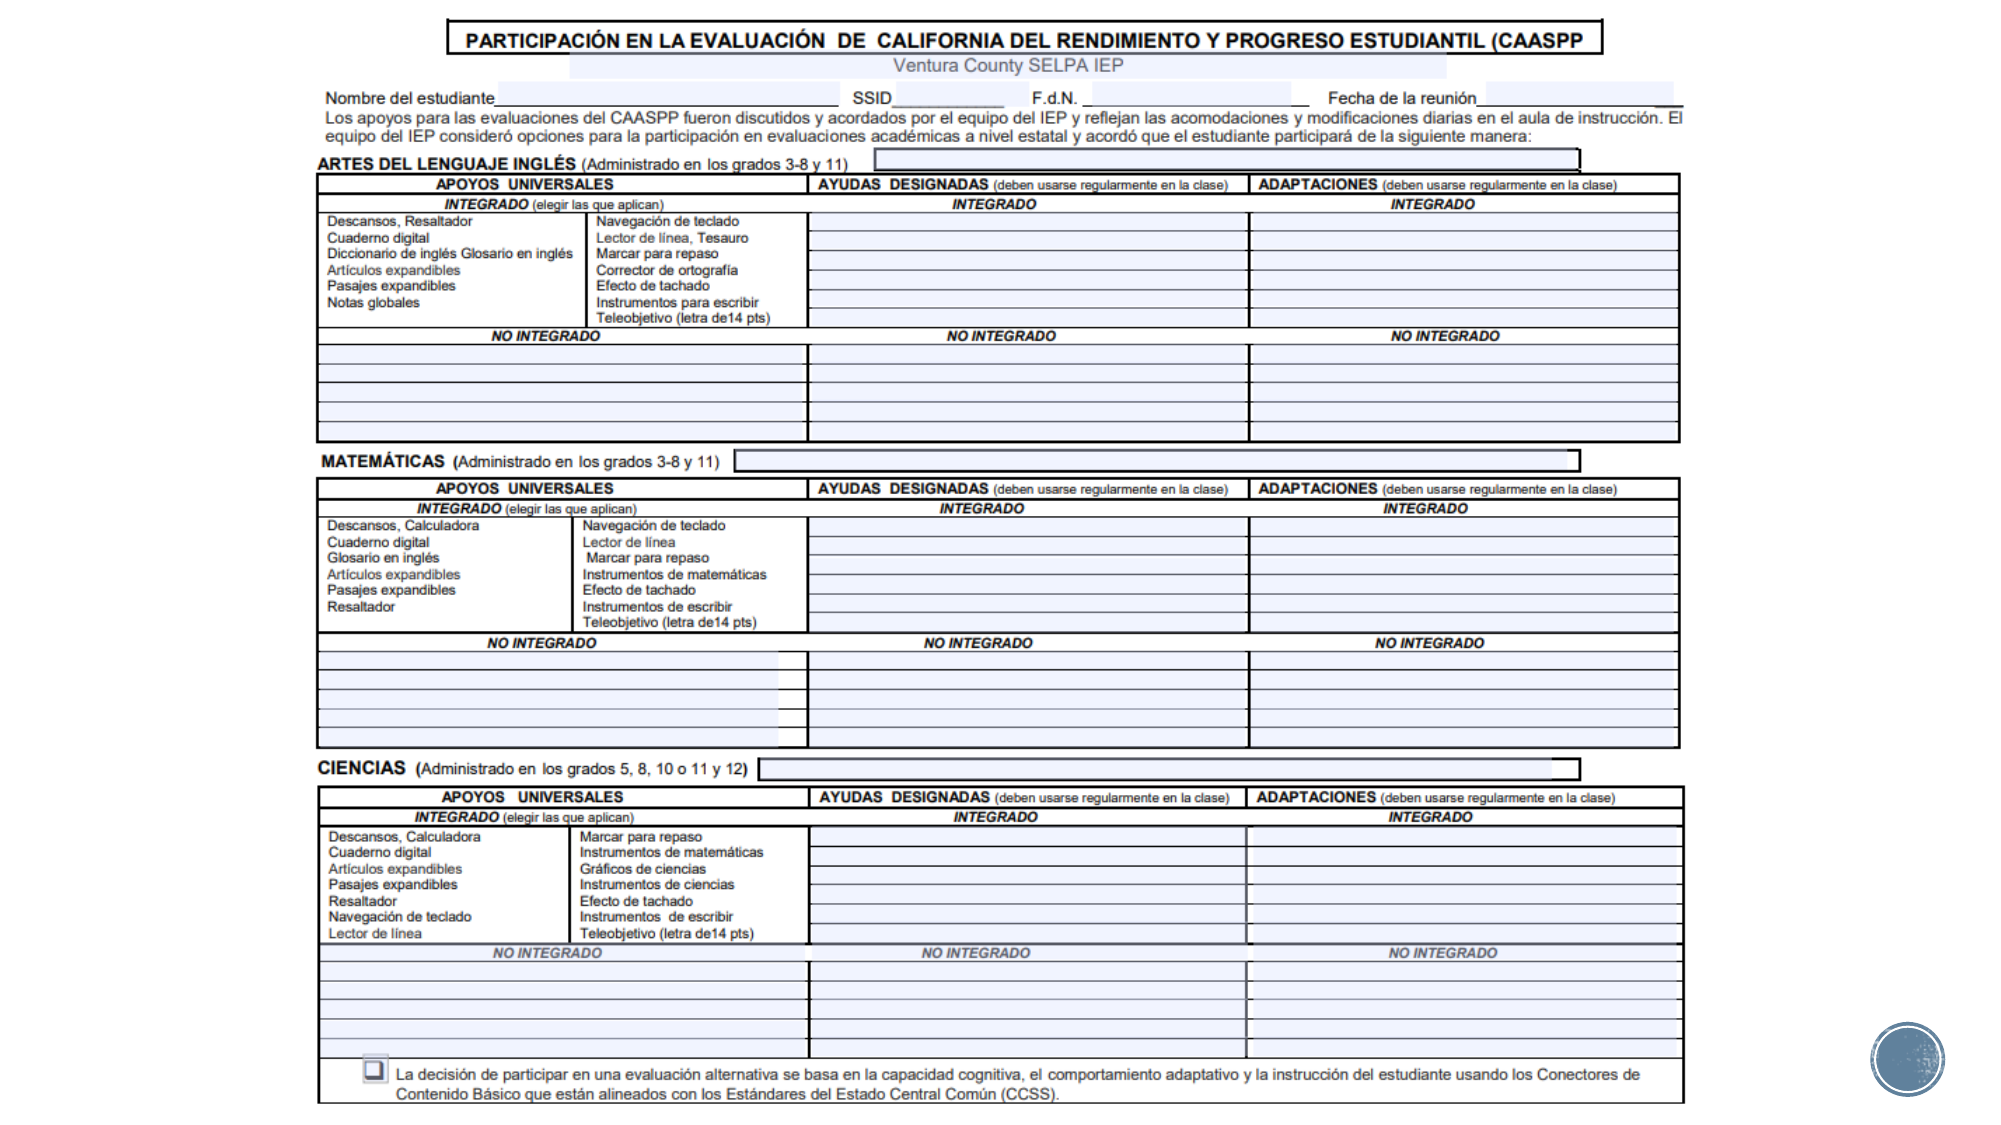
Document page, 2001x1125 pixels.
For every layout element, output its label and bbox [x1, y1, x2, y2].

picture [291, 0, 1709, 1125]
